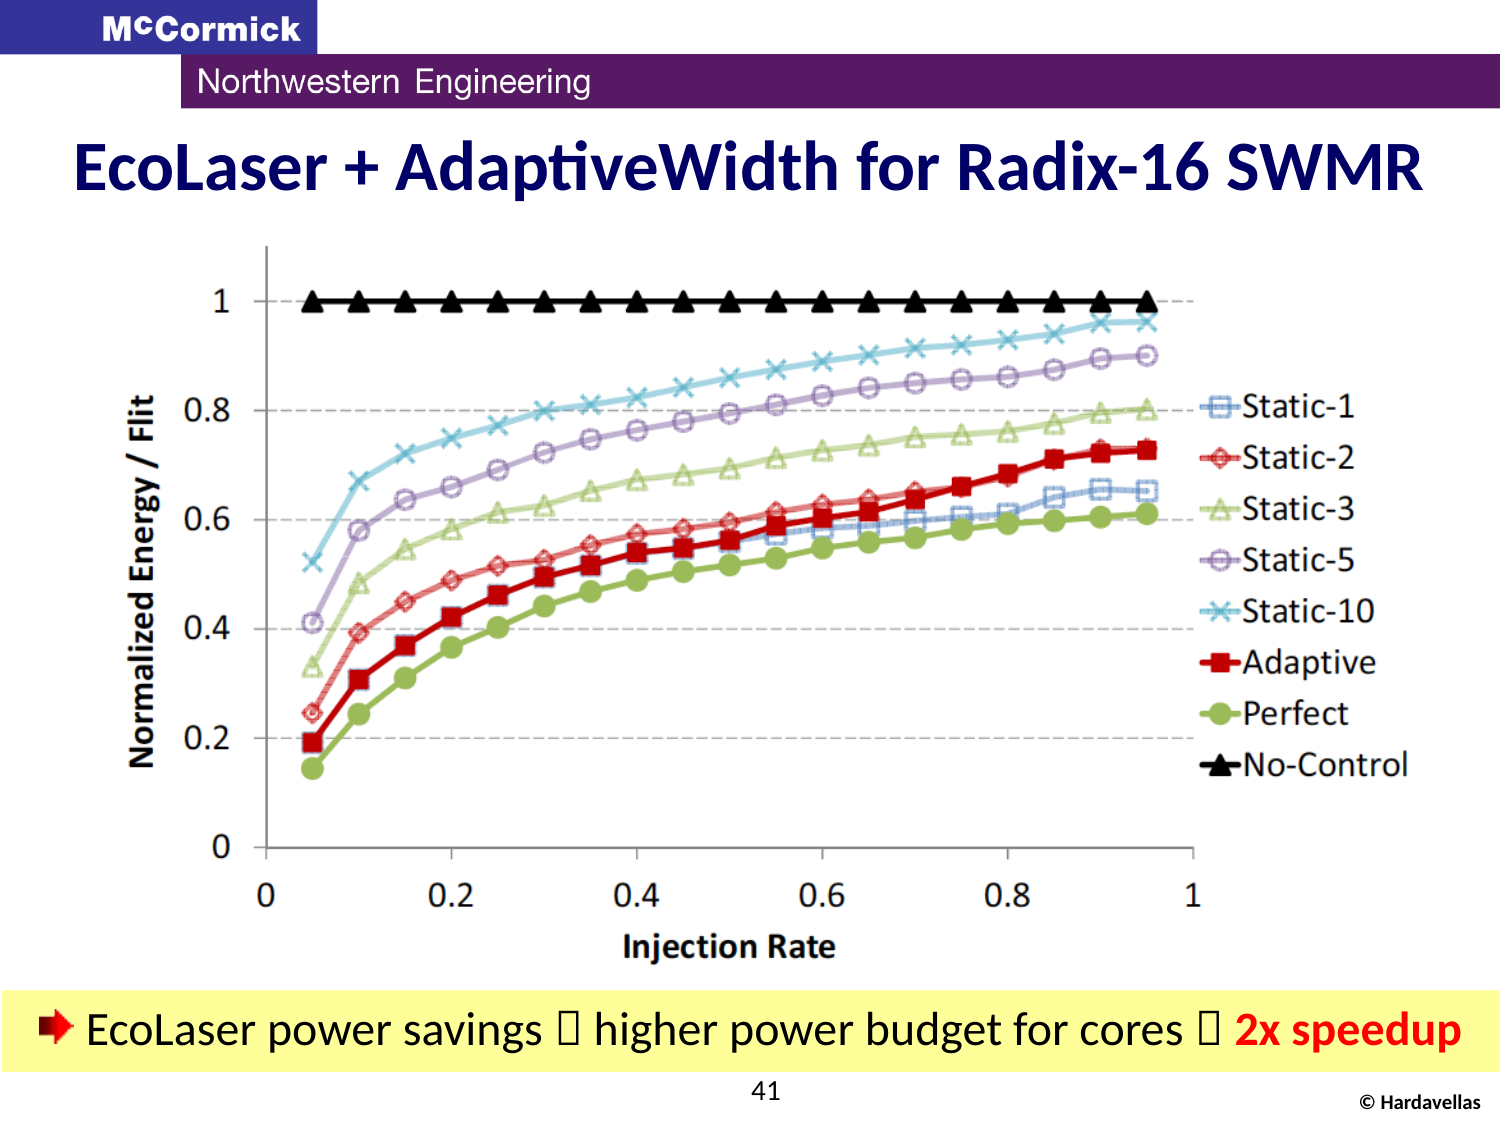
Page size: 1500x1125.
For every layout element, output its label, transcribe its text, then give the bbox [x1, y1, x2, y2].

picture [199, 68, 595, 100]
slide_number 41 [445, 1072, 797, 1125]
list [74, 215, 1426, 1003]
text_box EcoLaser power savings  higher power budget for cores  2x speedup [2, 990, 1500, 1072]
title EcoLaser + AdaptiveWidth for Radix-16 SWMR [0, 107, 1500, 216]
picture [39, 1009, 74, 1044]
footer © Hardavellas [999, 1080, 1497, 1119]
picture [96, 9, 681, 55]
